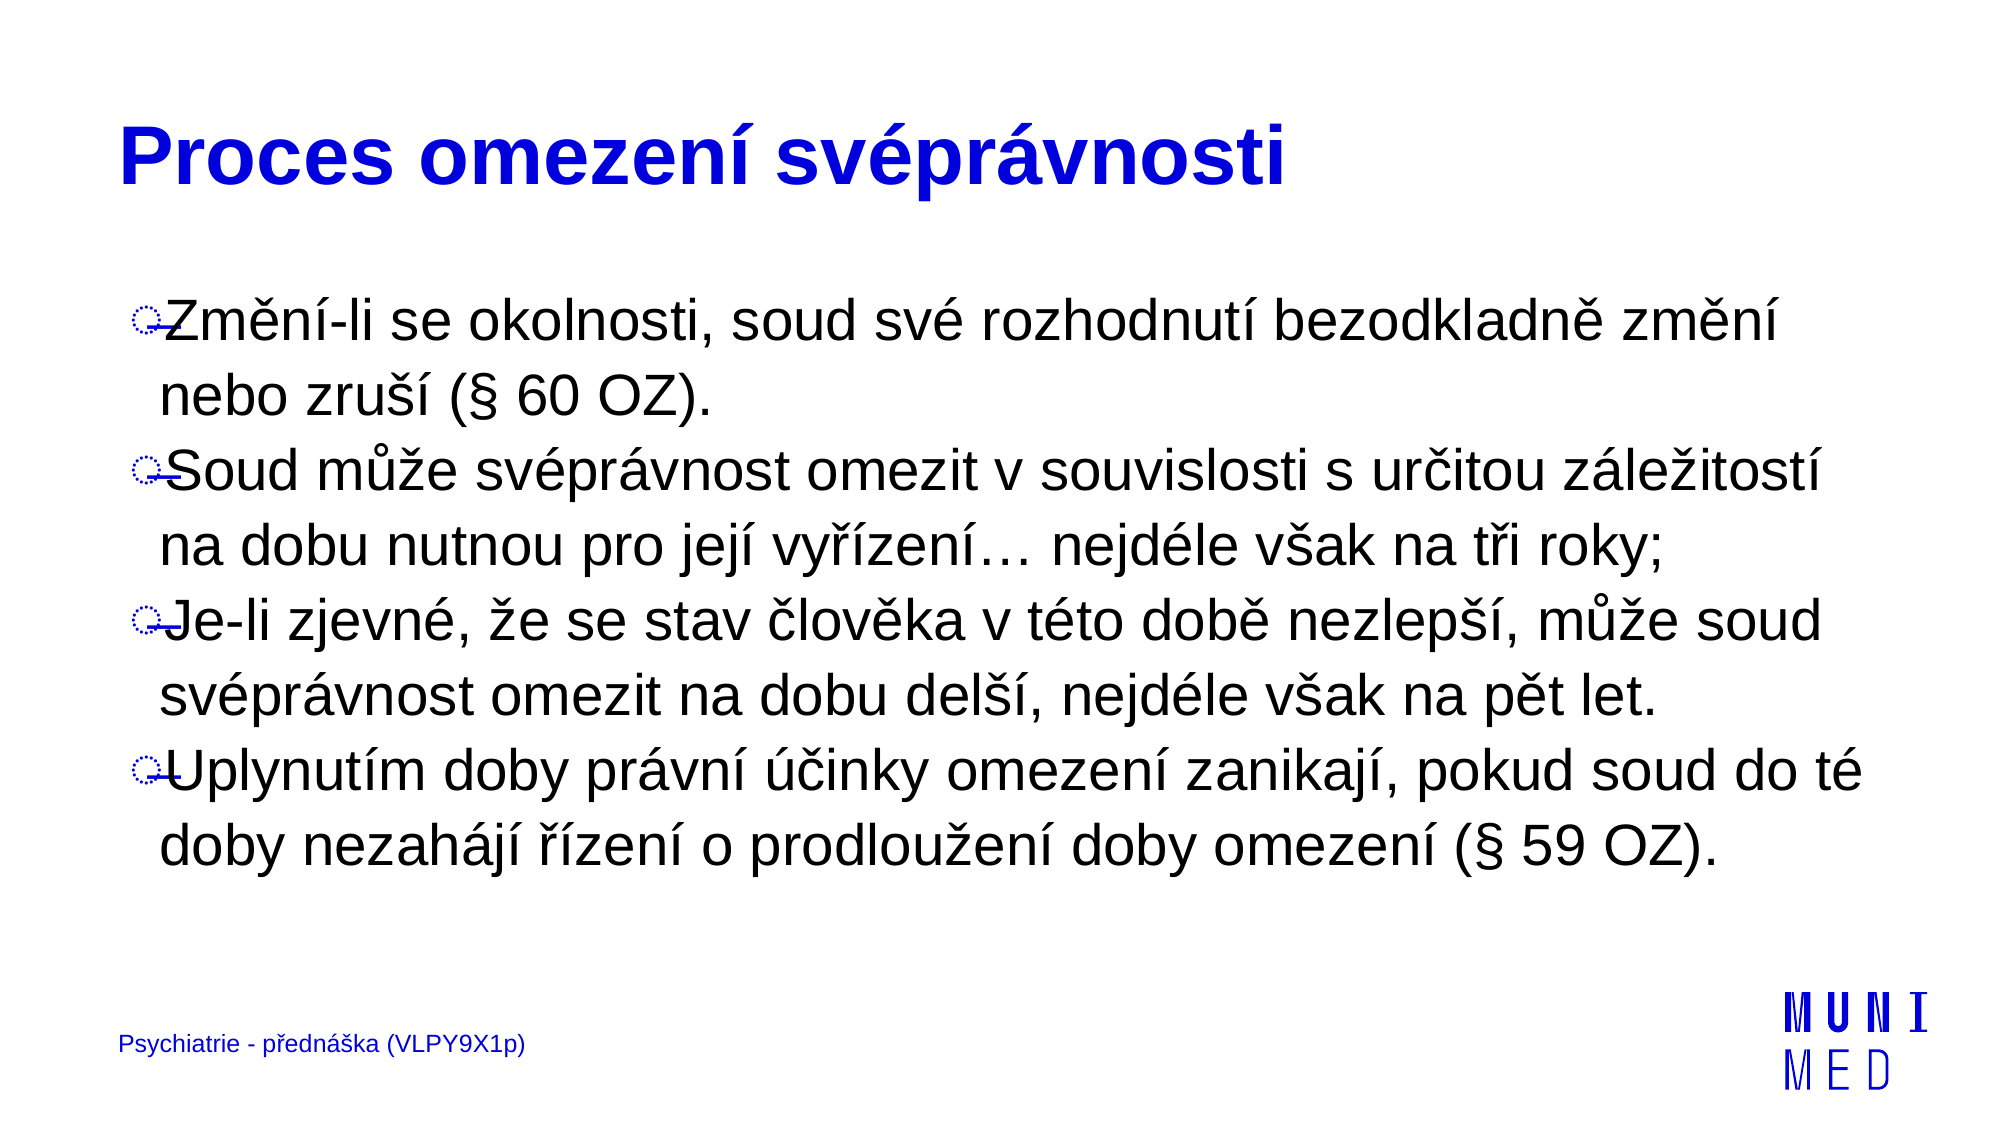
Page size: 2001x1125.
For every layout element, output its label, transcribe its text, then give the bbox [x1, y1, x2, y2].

footer Psychiatrie - přednáška (VLPY9X1p) [118, 1021, 1418, 1063]
list Změní-li se okolnosti, soud své rozhodnutí bezodkladně změní nebo zruší (§ 60 OZ). Soud může svéprávnost omezit v souvislosti s určitou záležitostí na dobu nutnou pro její vyřízení… nejdéle však na tři roky; Je-li zjevné, že se stav člověka v této době nezlepší, může soud svéprávnost omezit na dobu delší, nejdéle však na pět let. Uplynutím doby právní účinky omezení zanikají, pokud soud do té doby nezahájí řízení o prodloužení doby omezení (§ 59 OZ). [118, 277, 1883, 957]
title Proces omezení svéprávnosti [118, 118, 1883, 193]
